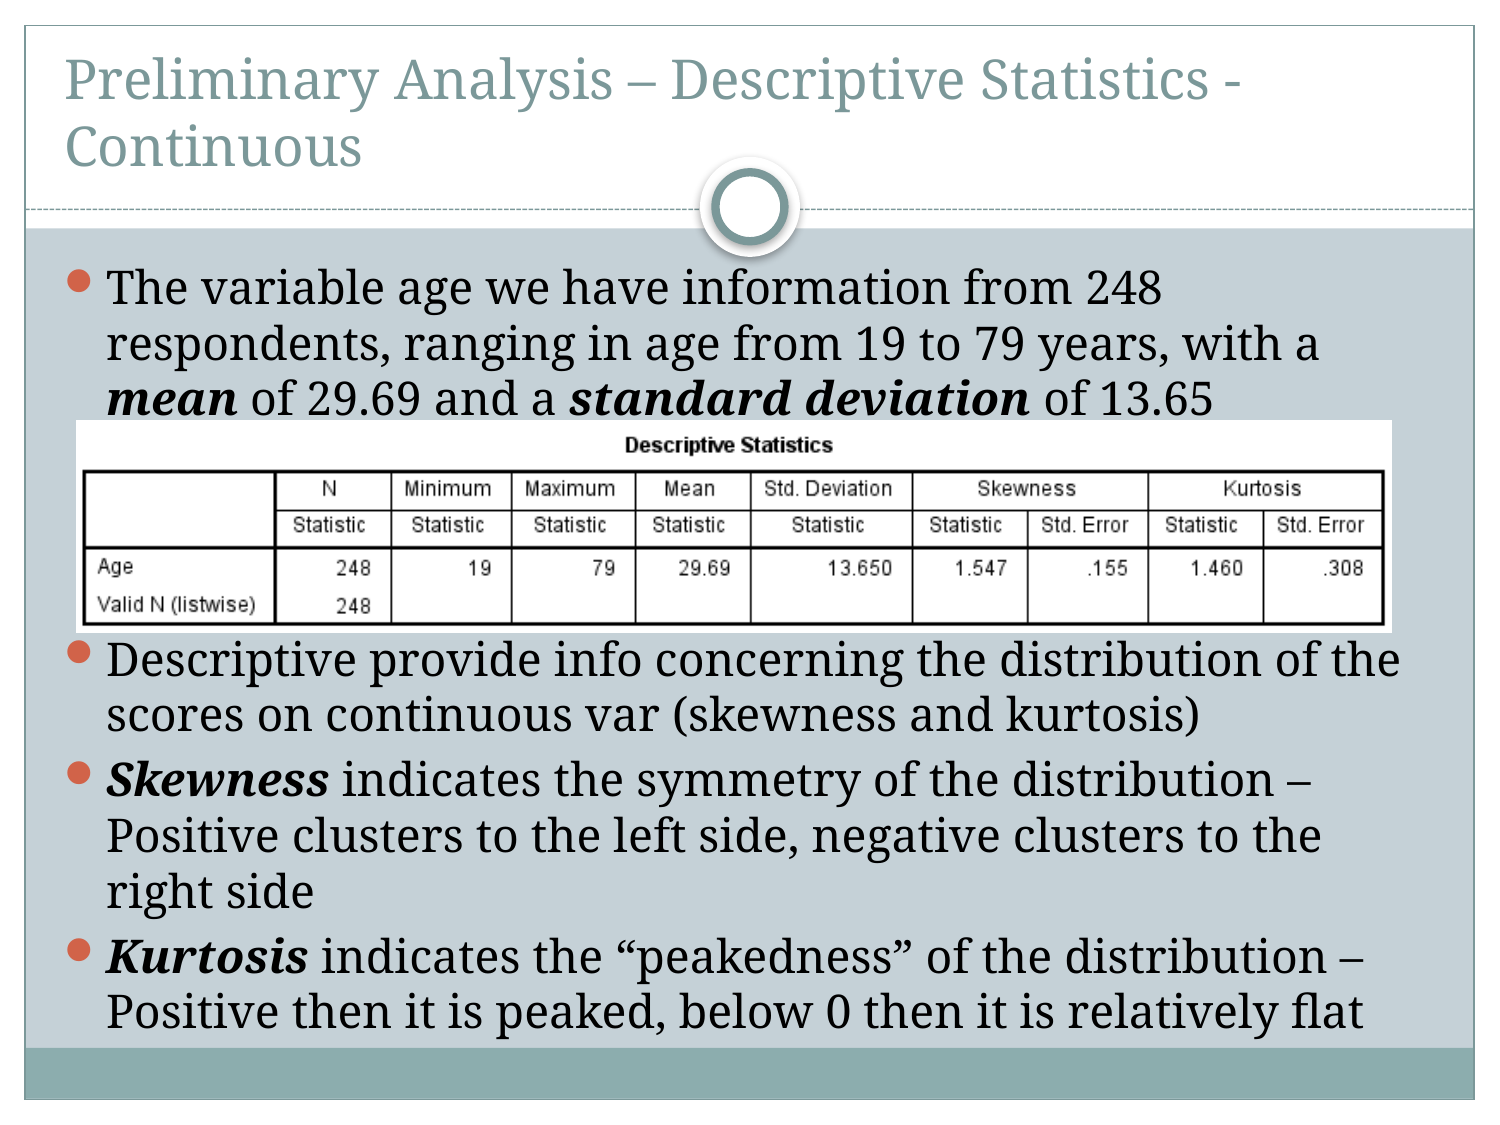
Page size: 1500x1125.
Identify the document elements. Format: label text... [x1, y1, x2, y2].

picture [76, 420, 1393, 633]
title Preliminary Analysis – Descriptive Statistics - Continuous [49, 37, 1450, 185]
list The variable age we have information from 248 respondents, ranging in age from 19 to 79 years, with a mean of 29.69 and a standard deviation of 13.65 Descriptive provide info concerning the distribution of the scores on continuous var (skewness and kurtosis) Skewness indicates the symmetry of the distribution – Positive clusters to the left side, negative clusters to the right side Kurtosis indicates the “peakedness” of the distribution – Positive then it is peaked, below 0 then it is relatively flat [49, 250, 1445, 1047]
